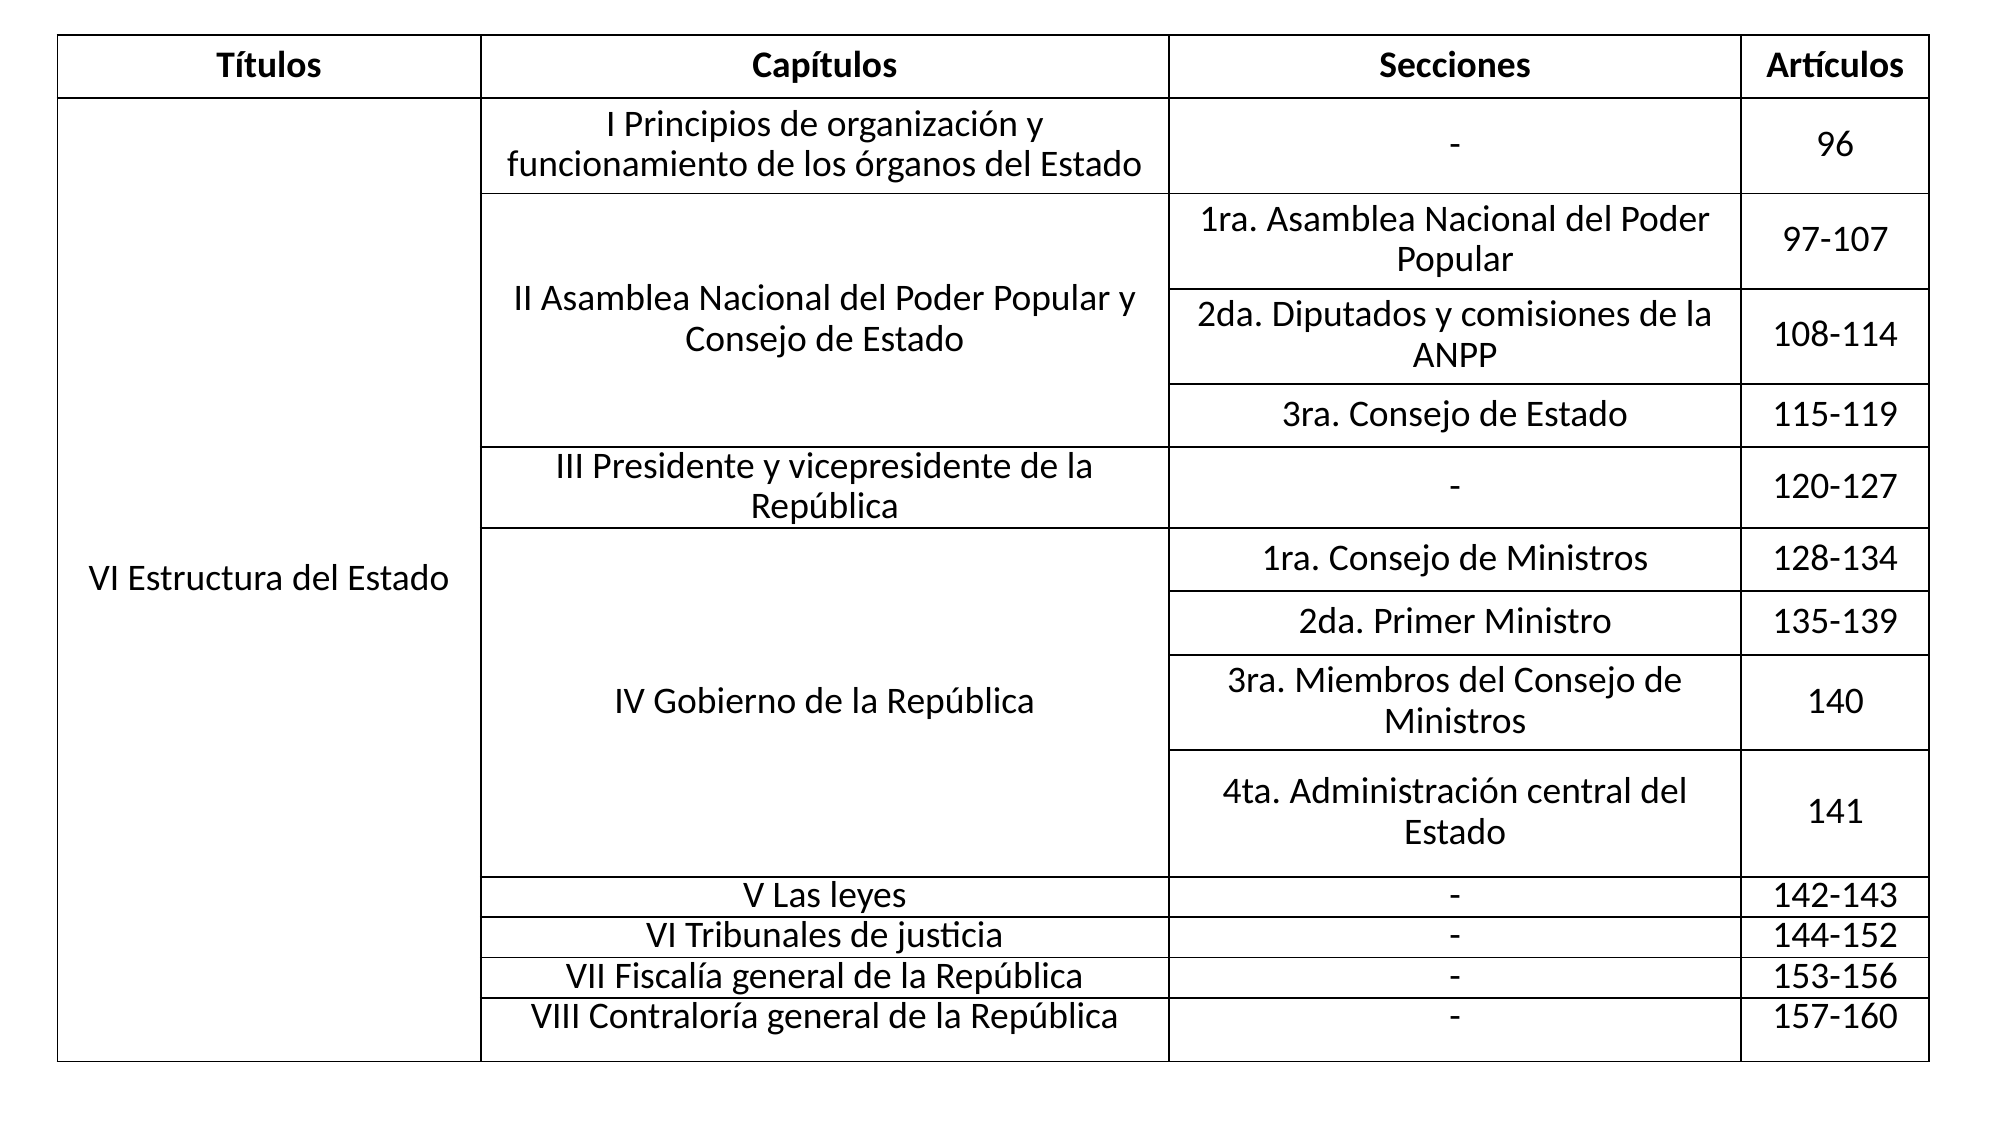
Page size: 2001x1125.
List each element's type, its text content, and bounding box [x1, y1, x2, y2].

table_cell VII Fiscalía general de la República [482, 958, 1168, 997]
table_cell 140 [1742, 656, 1928, 749]
table_cell 120-127 [1742, 448, 1928, 527]
table_cell III Presidente y vicepresidente de la República [482, 448, 1168, 527]
table_cell 2da. Diputados y comisiones de la ANPP [1170, 290, 1740, 383]
table_cell - [1170, 958, 1740, 997]
table_cell 1ra. Consejo de Ministros [1170, 529, 1740, 590]
table_cell IV Gobierno de la República [482, 529, 1168, 876]
table_cell 135-139 [1742, 592, 1928, 654]
table_cell I Principios de organización y funcionamiento de los órganos del Estado [482, 99, 1168, 193]
table_header Artículos [1742, 36, 1928, 97]
table_cell 115-119 [1742, 385, 1928, 446]
table_cell - [1170, 878, 1740, 916]
table_cell 1ra. Asamblea Nacional del Poder Popular [1170, 194, 1740, 288]
table_cell V Las leyes [482, 878, 1168, 916]
table_cell 97-107 [1742, 194, 1928, 288]
table_cell 144-152 [1742, 918, 1928, 957]
table_cell 141 [1742, 751, 1928, 876]
table_cell 96 [1742, 99, 1928, 193]
table_cell VIII Contraloría general de la República [482, 999, 1168, 1061]
table_cell - [1170, 999, 1740, 1061]
table_cell 128-134 [1742, 529, 1928, 590]
table_cell 4ta. Administración central del Estado [1170, 751, 1740, 876]
table_cell VI Tribunales de justicia [482, 918, 1168, 957]
table_cell - [1170, 448, 1740, 527]
table_header Títulos [58, 36, 480, 97]
table_cell - [1170, 99, 1740, 193]
table_cell 3ra. Consejo de Estado [1170, 385, 1740, 446]
table_cell 3ra. Miembros del Consejo de Ministros [1170, 656, 1740, 749]
table_header Secciones [1170, 36, 1740, 97]
table_cell II Asamblea Nacional del Poder Popular y Consejo de Estado [482, 194, 1168, 446]
table_cell VI Estructura del Estado [58, 99, 480, 1061]
table_cell - [1170, 918, 1740, 957]
table_cell 157-160 [1742, 999, 1928, 1061]
table_cell 142-143 [1742, 878, 1928, 916]
table_header Capítulos [482, 36, 1168, 97]
table_cell 108-114 [1742, 290, 1928, 383]
table_cell 153-156 [1742, 958, 1928, 997]
table_cell 2da. Primer Ministro [1170, 592, 1740, 654]
